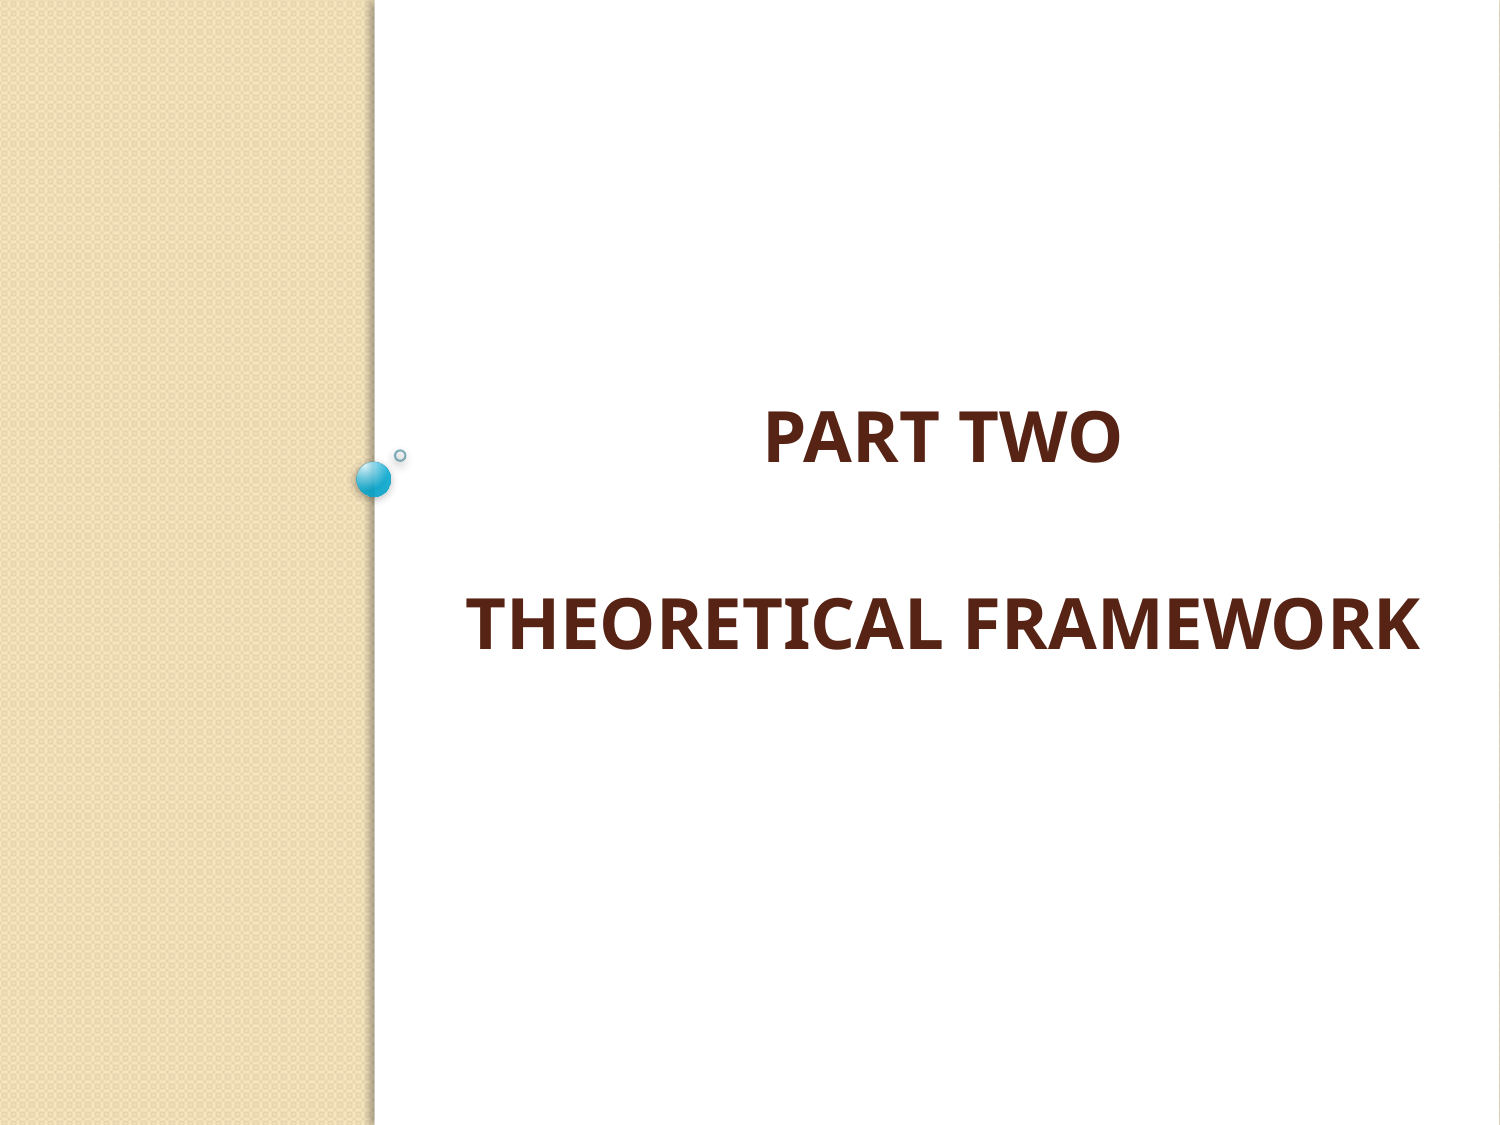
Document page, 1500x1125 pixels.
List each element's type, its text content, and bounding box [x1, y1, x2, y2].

title PART TWO THEORETICAL FRAMEWORK [386, 375, 1500, 750]
